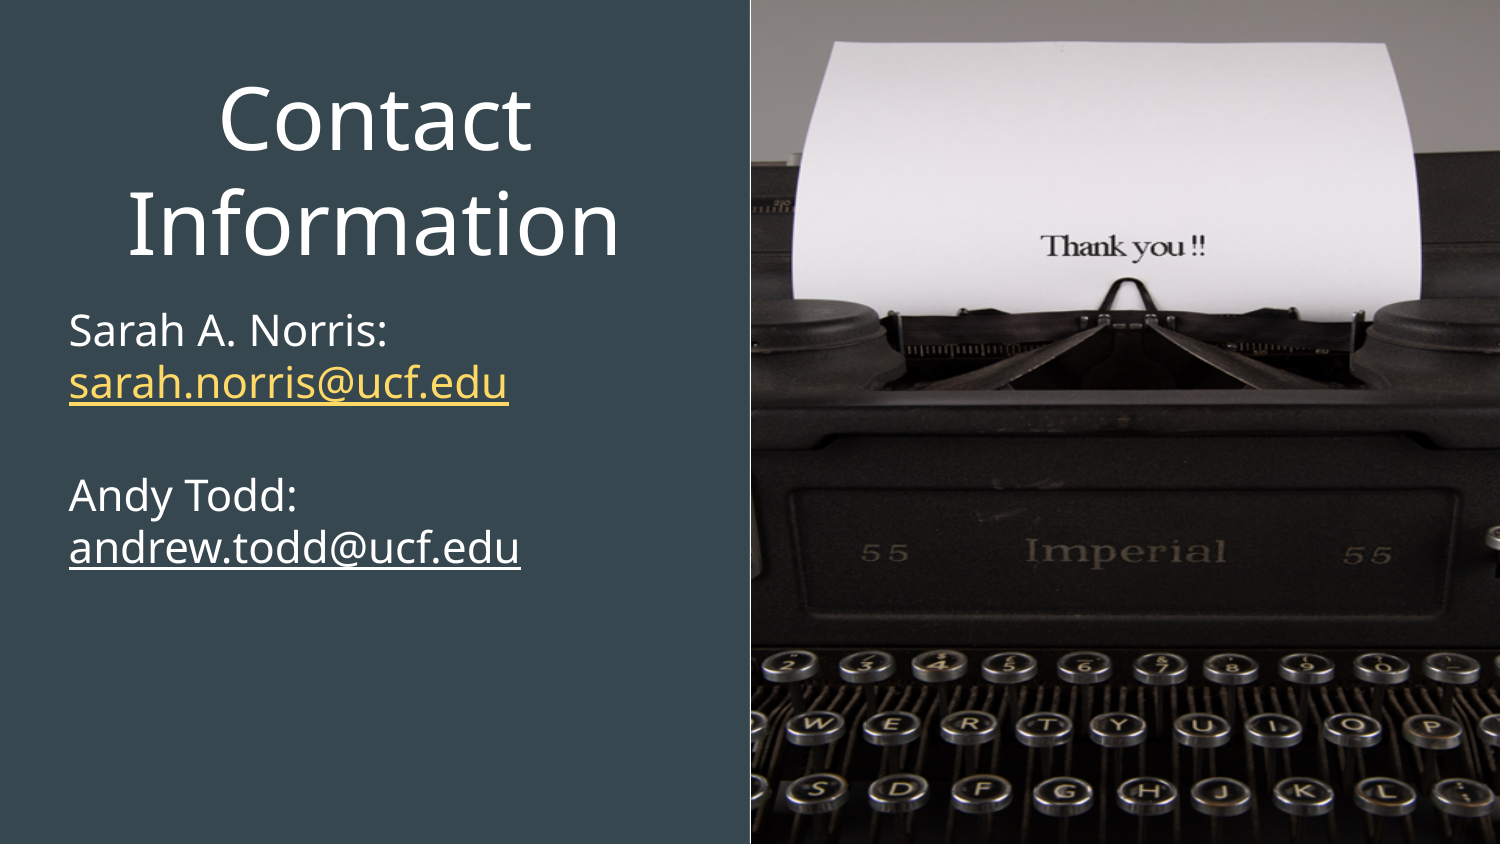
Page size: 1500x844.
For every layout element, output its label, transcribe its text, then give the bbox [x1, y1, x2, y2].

picture [751, 0, 1500, 844]
subtitle Sarah A. Norris: sarah.norris@ucf.edu Andy Todd: andrew.todd@ucf.edu [53, 287, 699, 509]
title Contact Information [43, 46, 708, 288]
